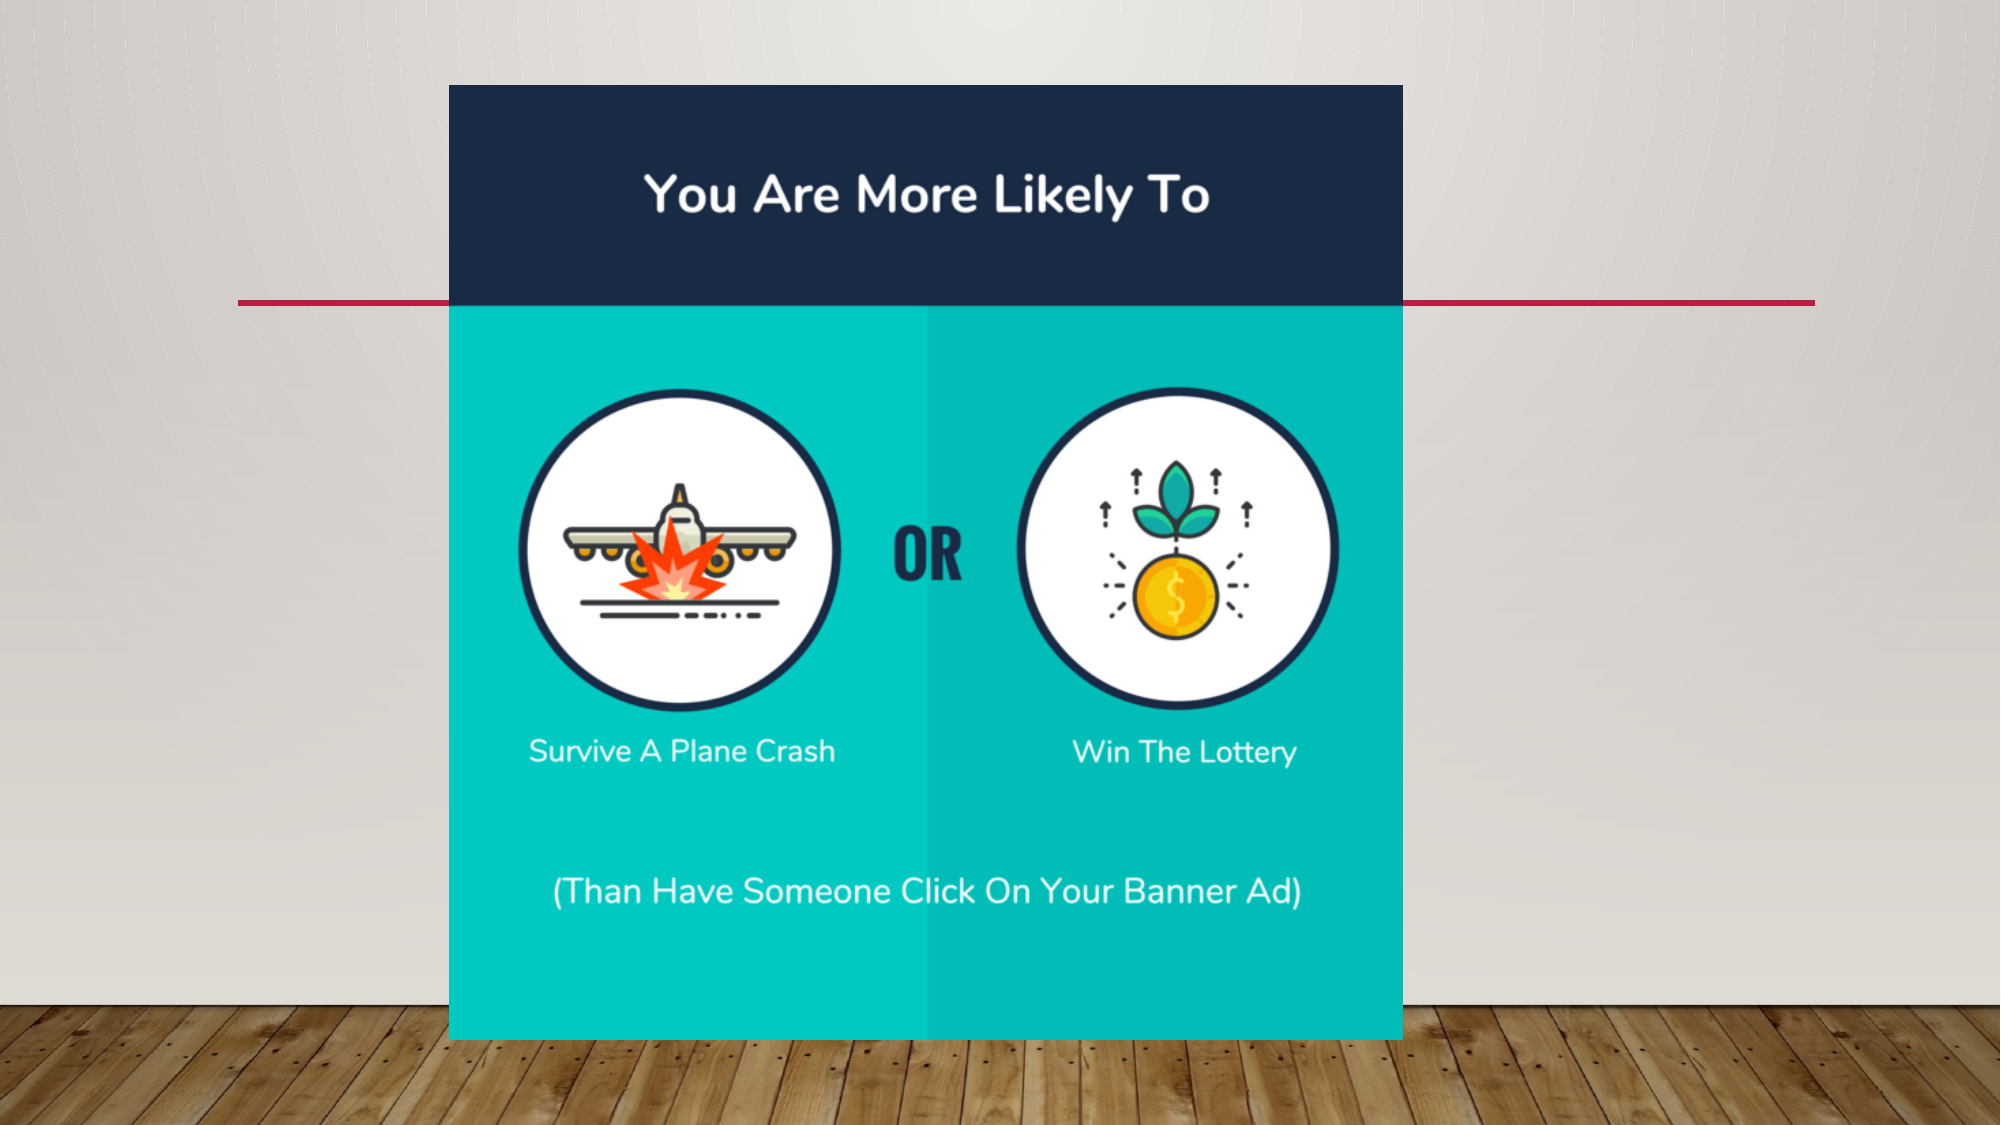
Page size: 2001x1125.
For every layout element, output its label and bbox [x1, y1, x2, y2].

picture [0, 1005, 2000, 1125]
list [449, 85, 1404, 1040]
